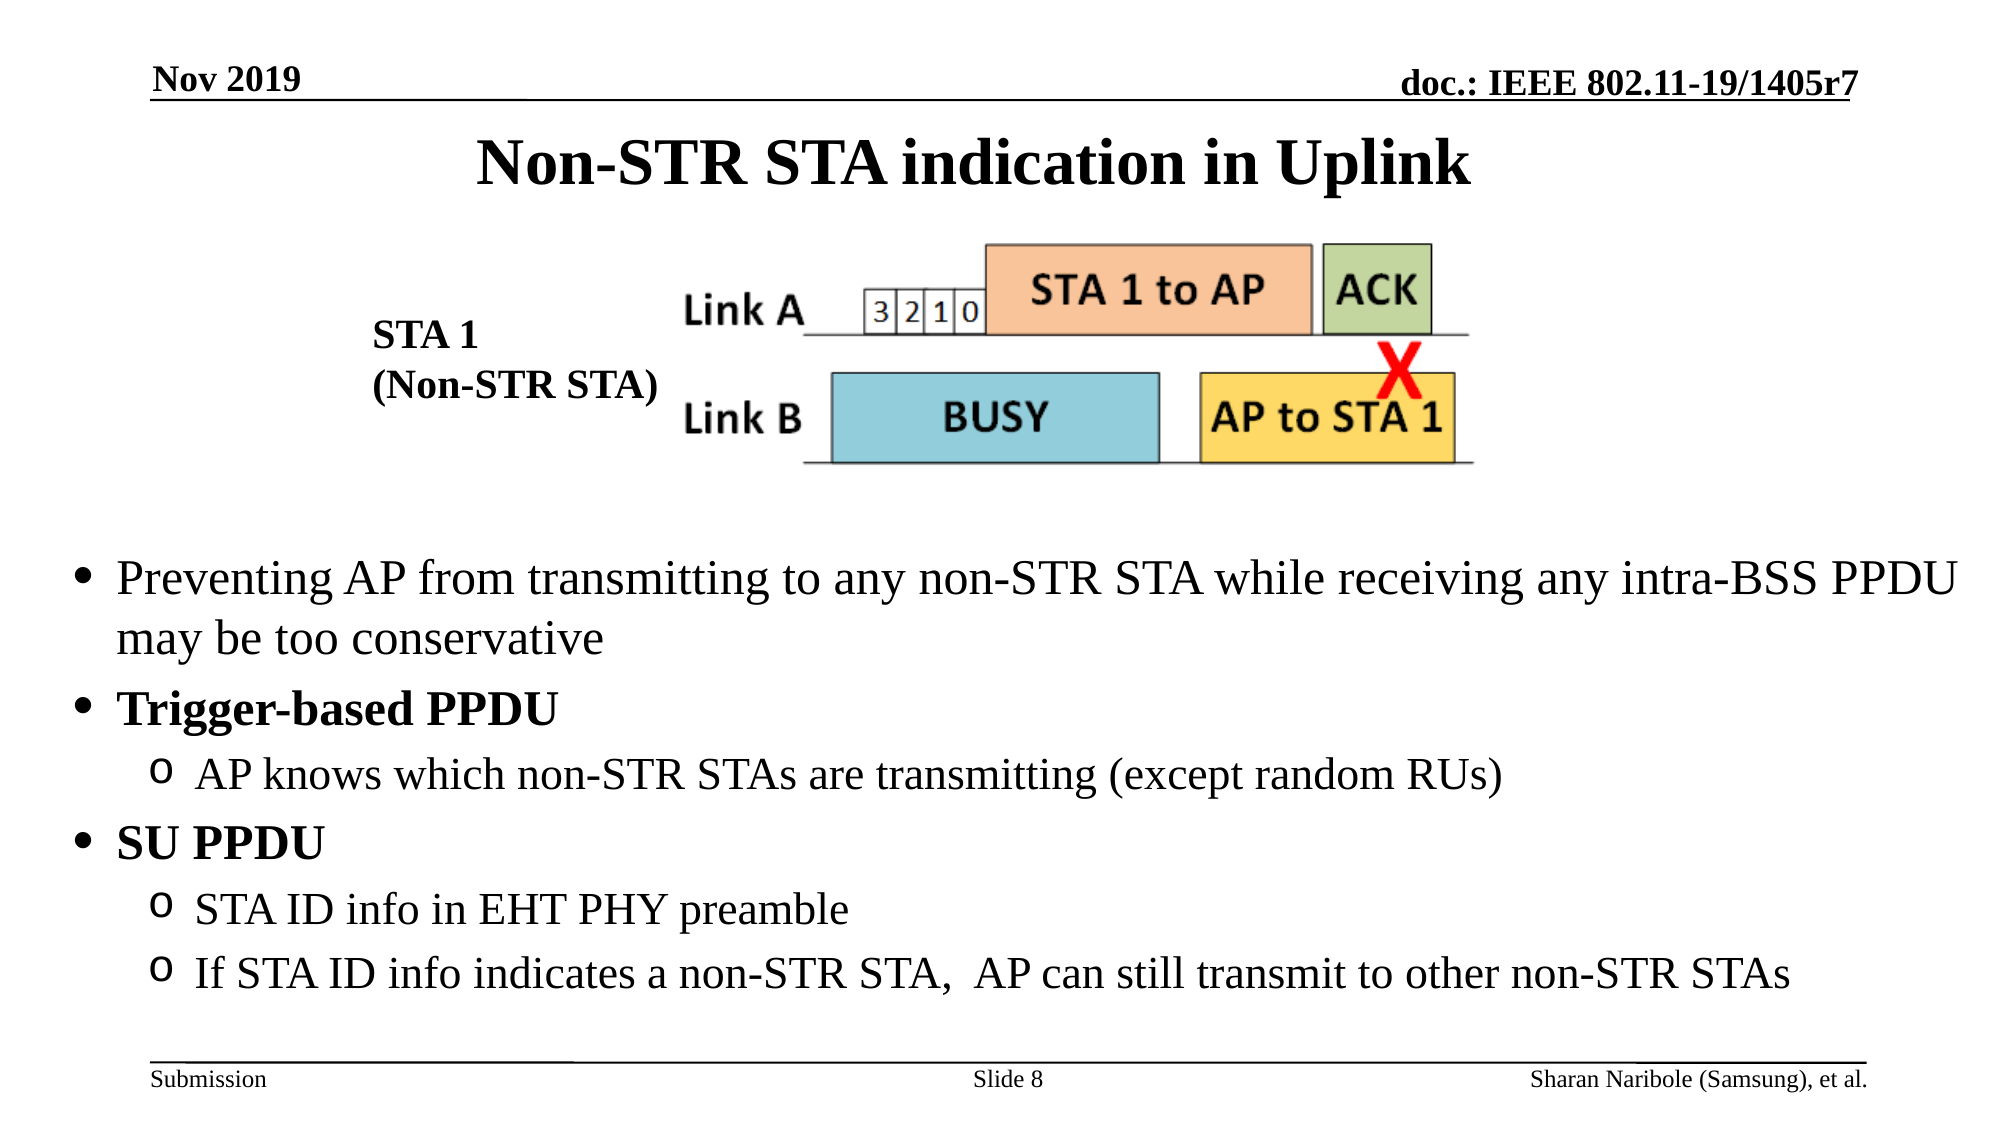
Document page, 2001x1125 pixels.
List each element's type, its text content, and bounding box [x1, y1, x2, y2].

title Non-STR STA indication in Uplink [124, 70, 1825, 246]
footer Sharan Naribole (Samsung), et al. [1171, 1061, 1869, 1093]
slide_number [152, 54, 563, 100]
text_box Preventing AP from transmitting to any non-STR STA while receiving any intra-BSS PPDU may be too conservative Trigger-based PPDU AP knows which non-STR STAs are transmitting (except random RUs) SU PPDU STA ID info in EHT PHY preamble If STA ID info indicates a non-STR STA, AP can still transmit to other non-STR STAs [57, 537, 2000, 704]
slide_number Slide 8 [950, 1061, 1067, 1123]
picture [650, 242, 1482, 473]
text_box STA 1 (Non-STR STA) [357, 299, 645, 415]
